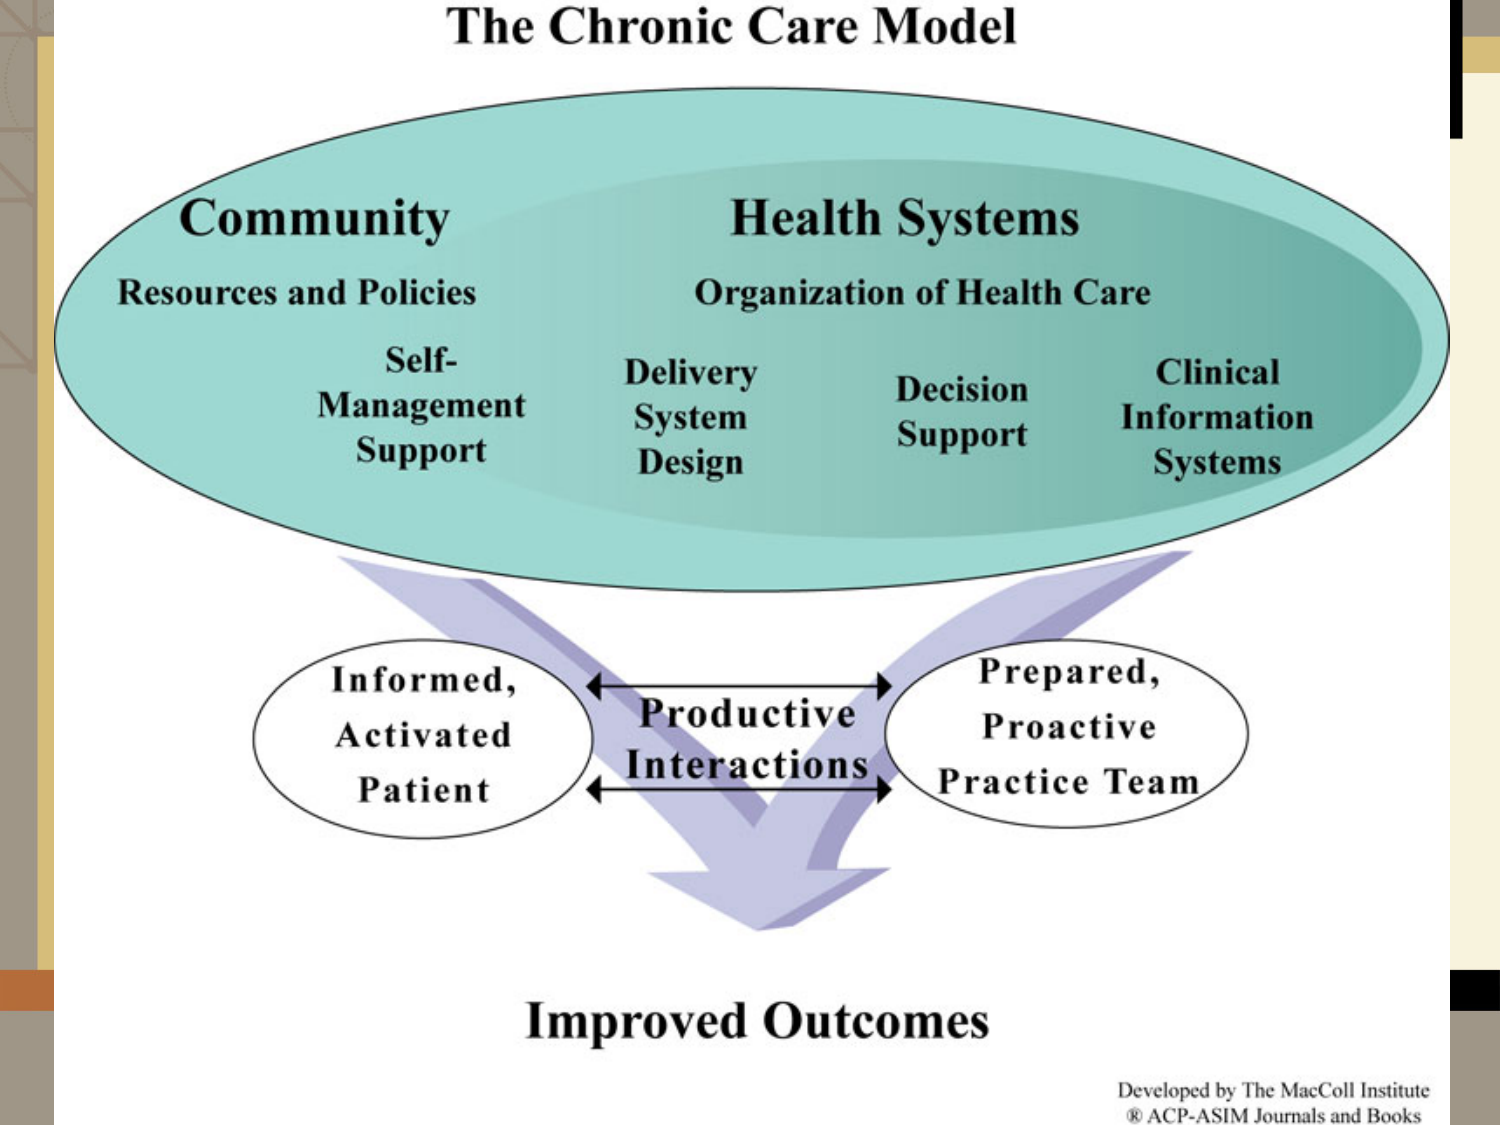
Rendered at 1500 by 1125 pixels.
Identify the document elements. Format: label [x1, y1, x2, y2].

picture [0, 0, 53, 1125]
picture [1451, 0, 1500, 1125]
list [53, 0, 1451, 1125]
